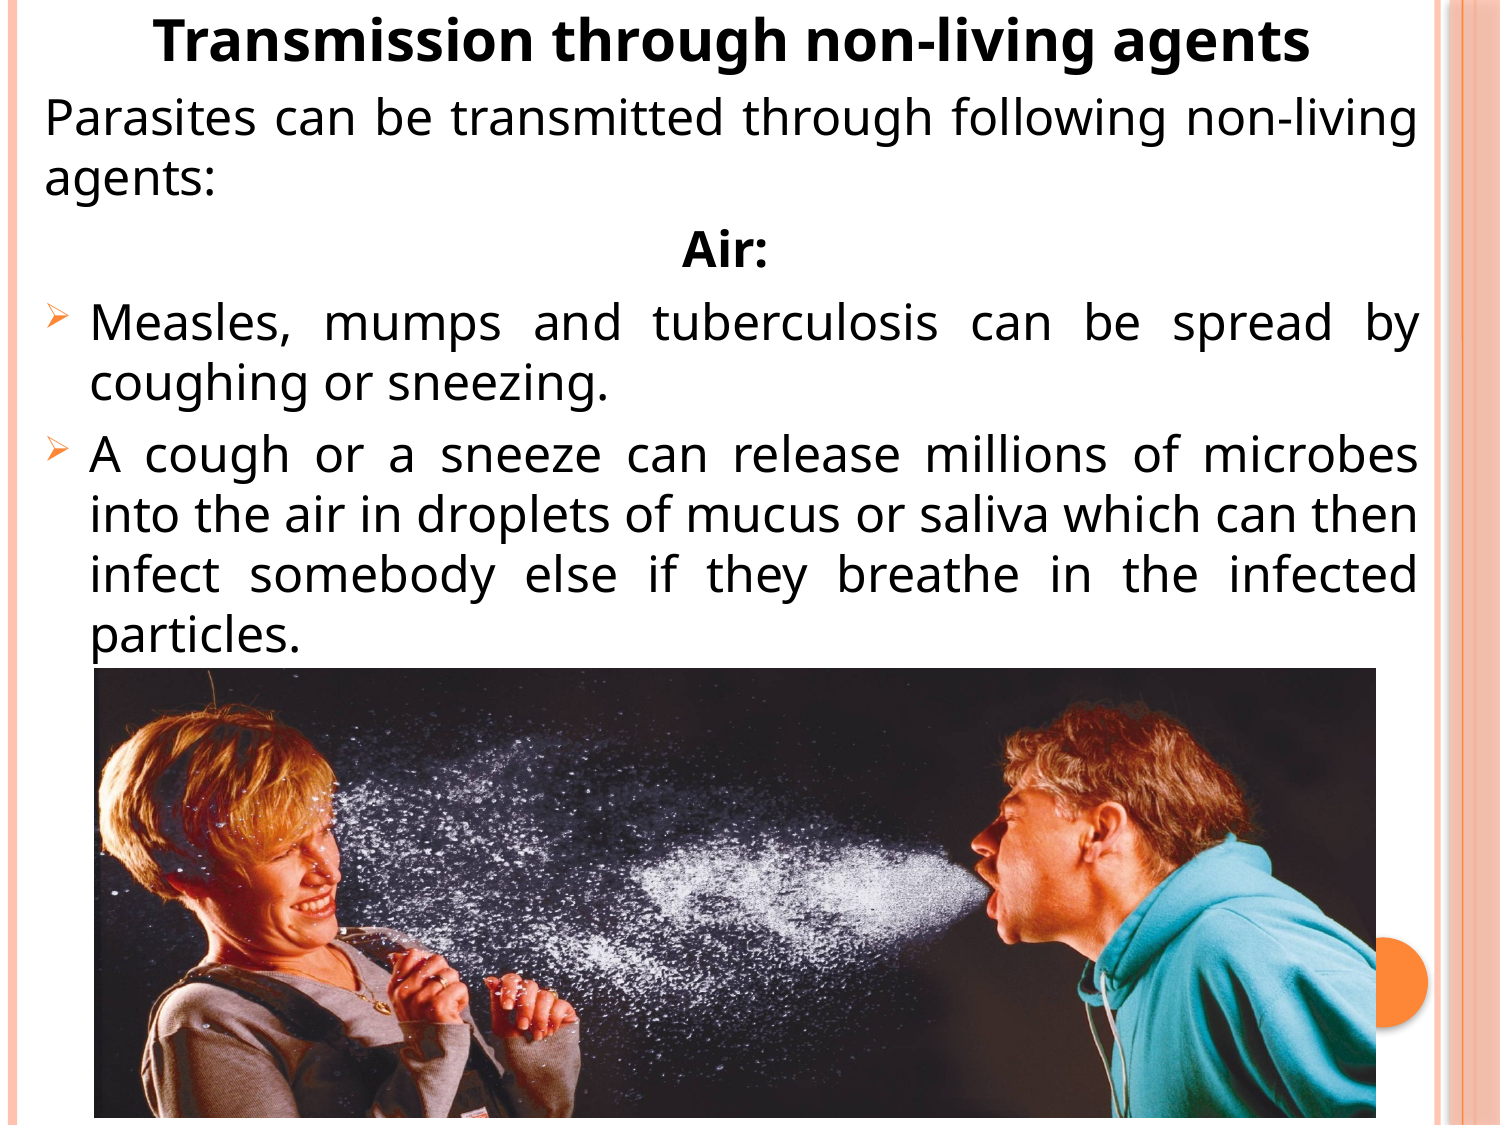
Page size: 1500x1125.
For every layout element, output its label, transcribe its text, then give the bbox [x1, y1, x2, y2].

list Transmission through non-living agents Parasites can be transmitted through following non-living agents: Air: Measles, mumps and tuberculosis can be spread by coughing or sneezing. A cough or a sneeze can release millions of microbes into the air in droplets of mucus or saliva which can then infect somebody else if they breathe in the infected particles. [29, 0, 1436, 693]
picture [94, 668, 1377, 1119]
